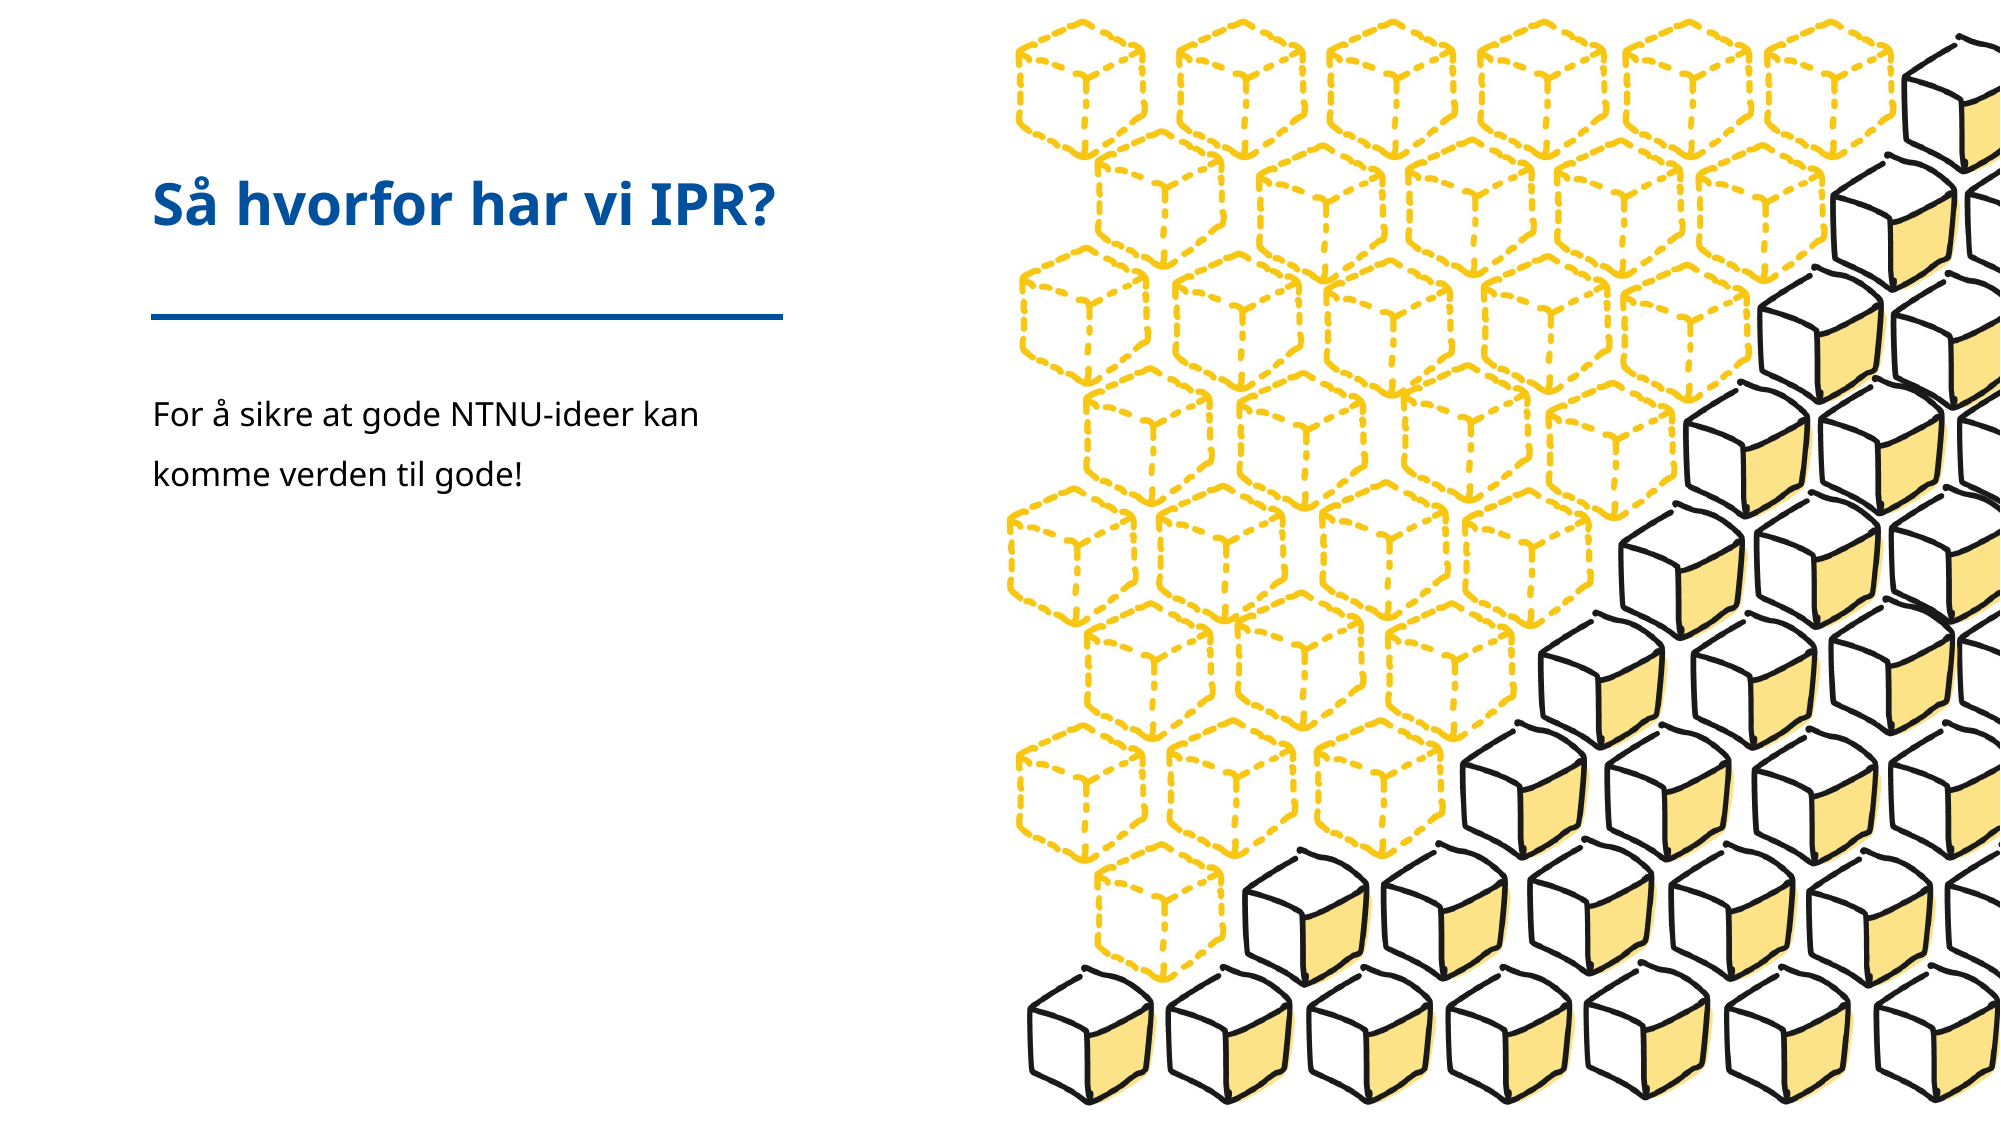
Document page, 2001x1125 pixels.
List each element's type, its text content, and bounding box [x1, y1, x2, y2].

text_box Så hvorfor har vi IPR? [137, 75, 829, 338]
text_box For å sikre at gode NTNU-ideer kan komme verden til gode! [137, 365, 783, 935]
picture [1000, 0, 2000, 1125]
